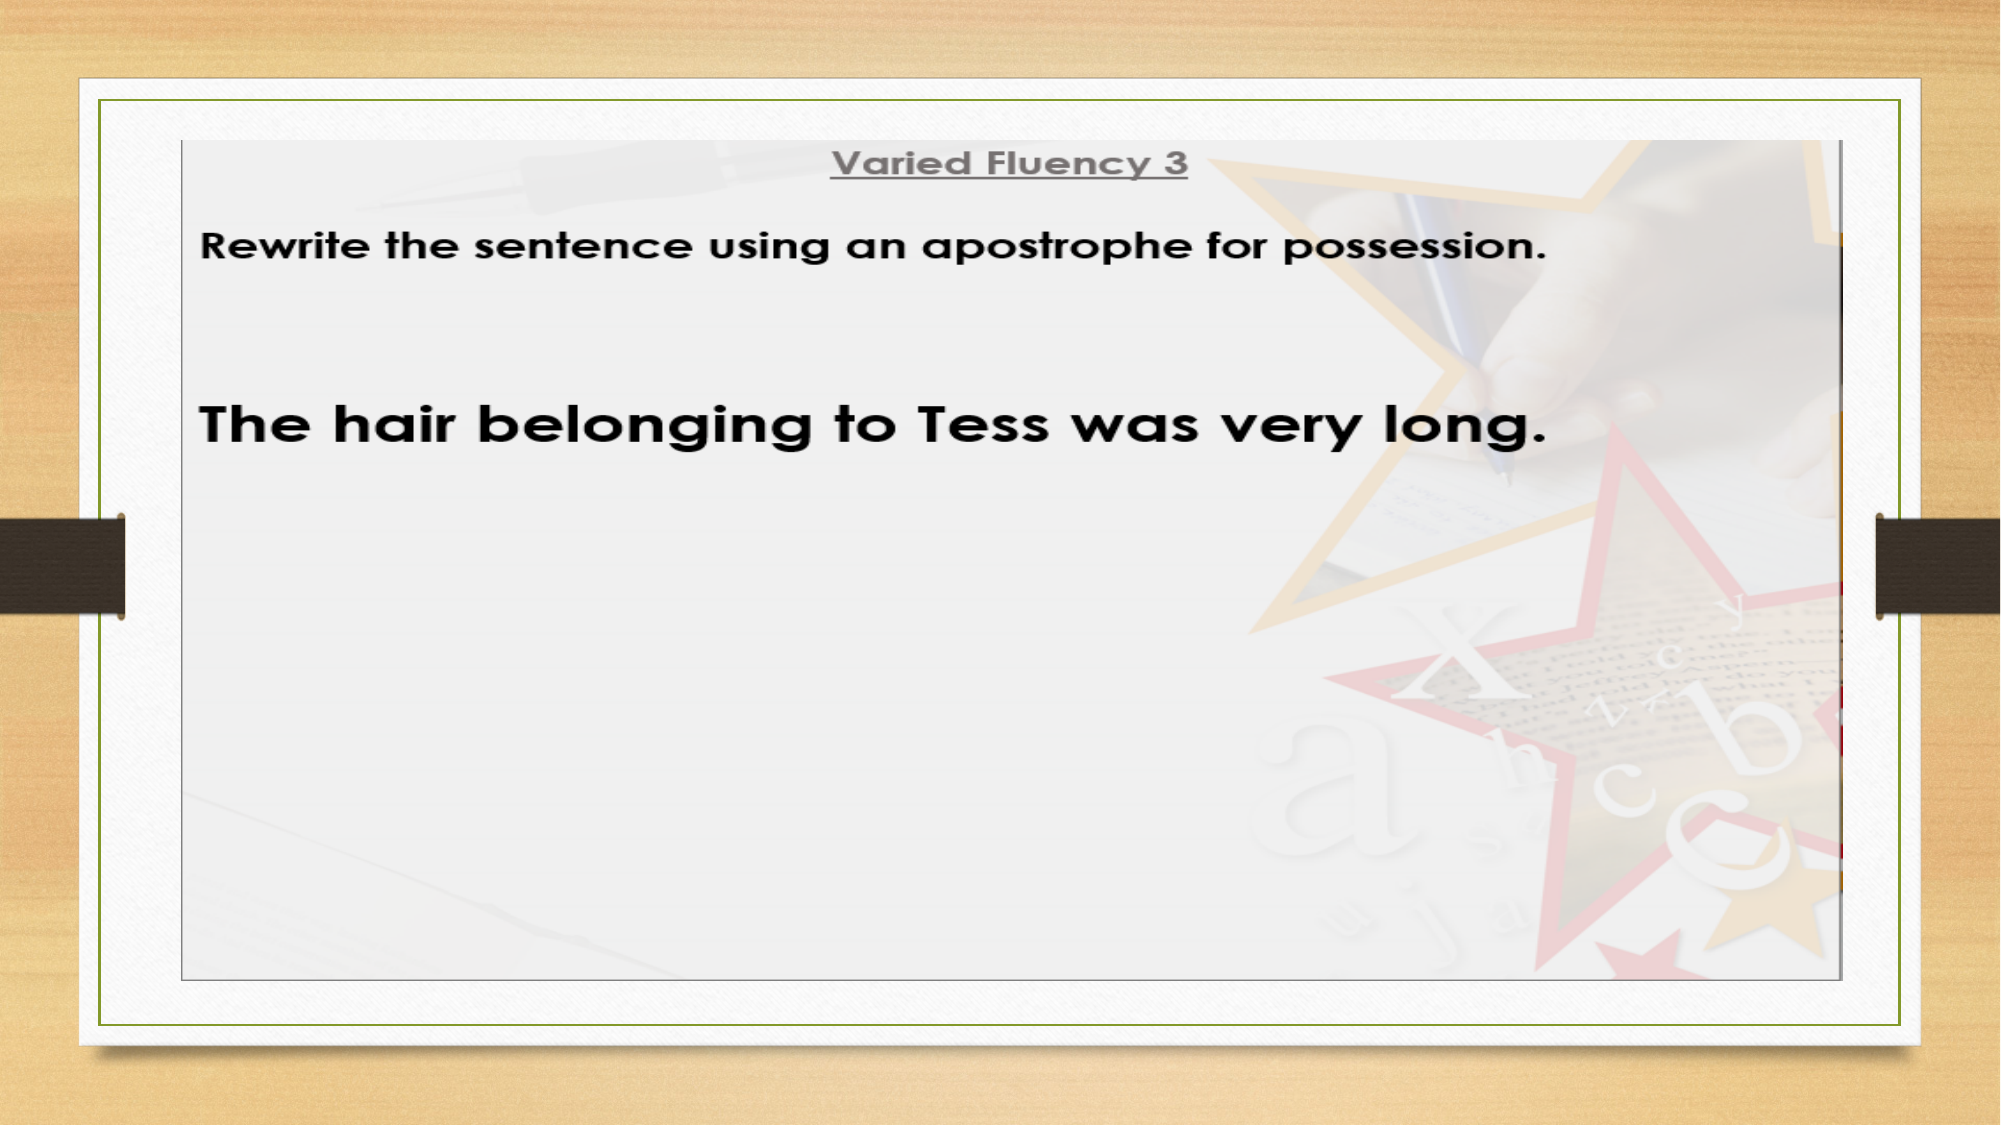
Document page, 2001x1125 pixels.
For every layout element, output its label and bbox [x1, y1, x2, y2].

list [180, 140, 1843, 981]
picture [0, 0, 2001, 1125]
